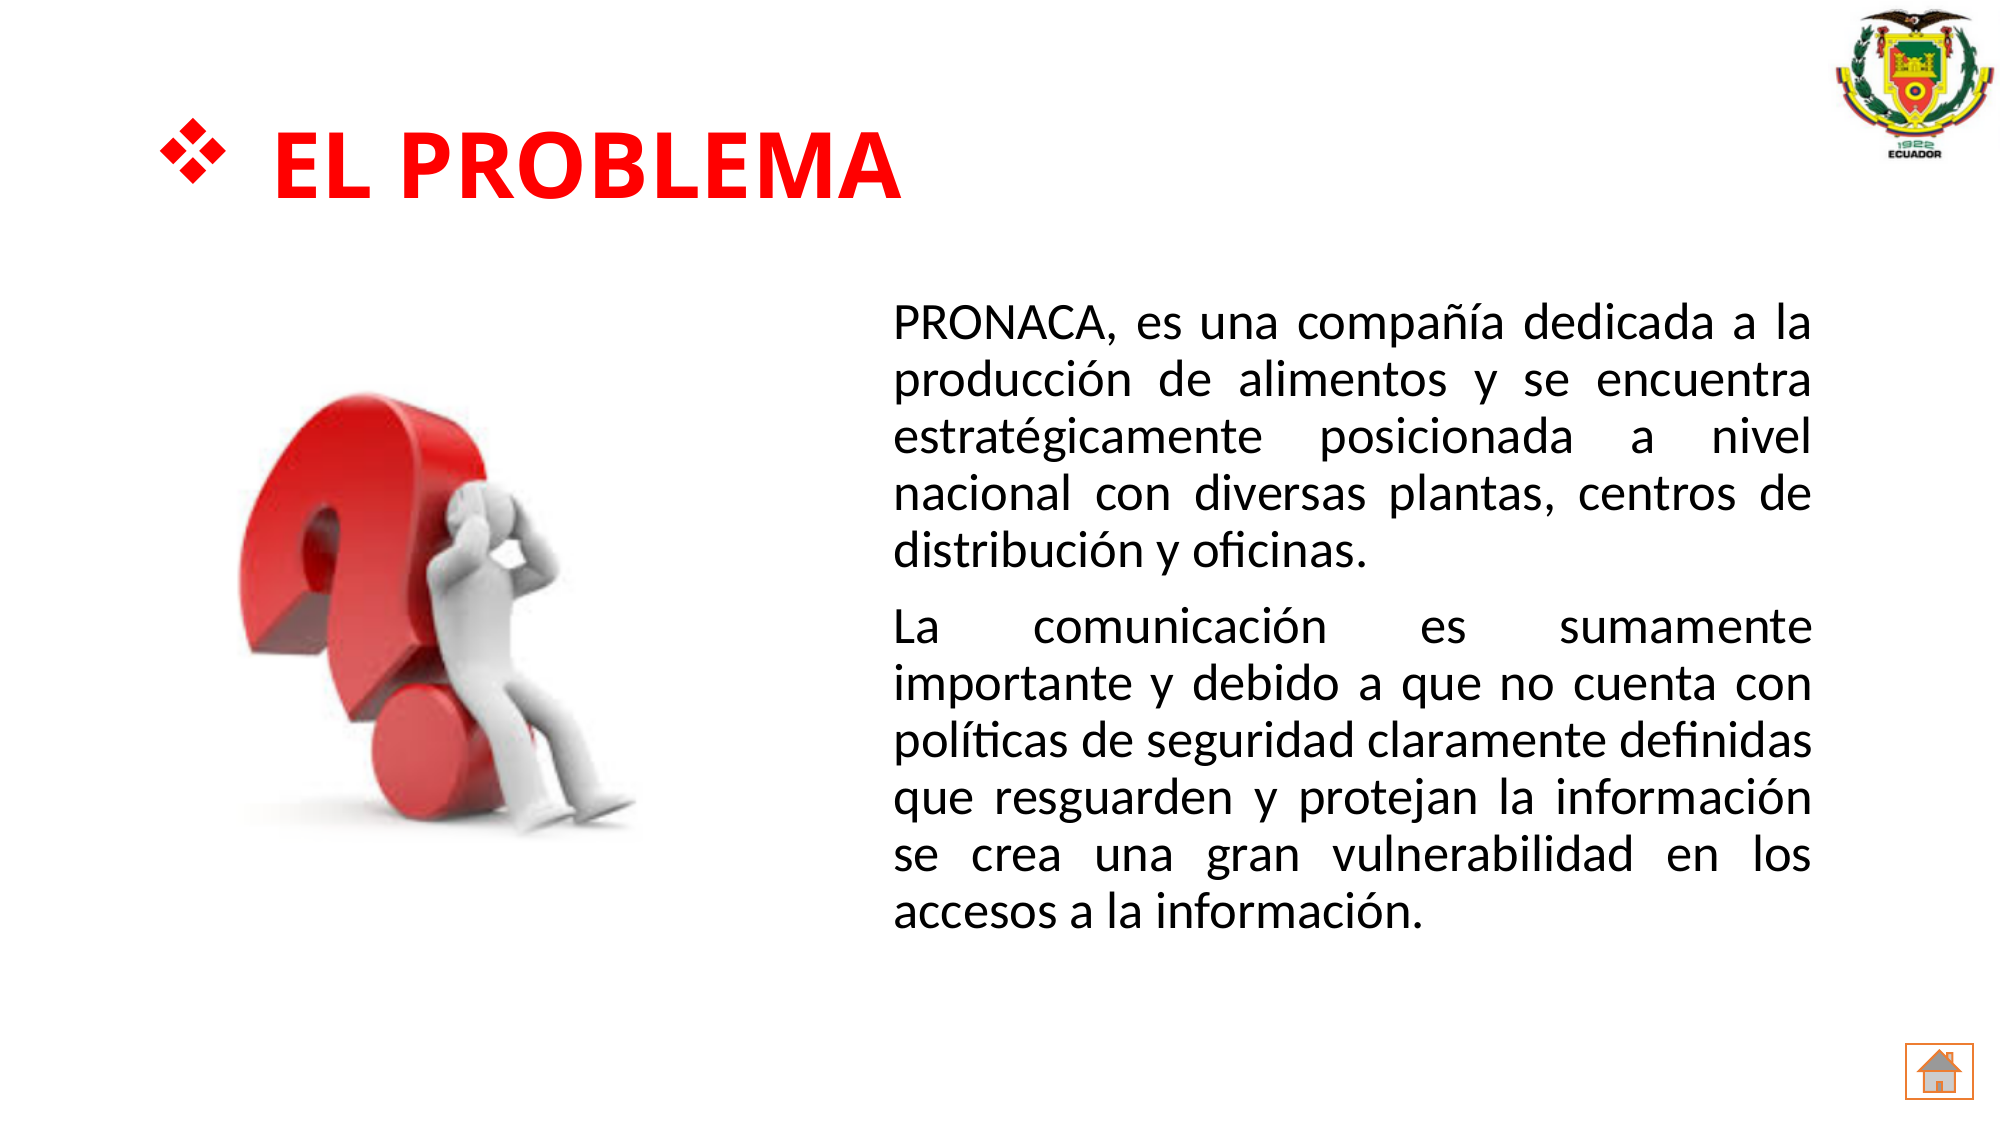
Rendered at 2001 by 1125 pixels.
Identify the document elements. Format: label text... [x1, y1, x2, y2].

picture [215, 378, 650, 844]
picture [1828, 0, 2000, 165]
title EL PROBLEMA [137, 59, 1863, 278]
text_box [1905, 1043, 1974, 1100]
list PRONACA, es una compañía dedicada a la producción de alimentos y se encuentra estratégicamente posicionada a nivel nacional con diversas plantas, centros de distribución y oficinas. La comunicación es sumamente importante y debido a que no cuenta con políticas de seguridad claramente definidas que resguarden y protejan la información se crea una gran vulnerabilidad en los accesos a la información. [878, 286, 1829, 992]
